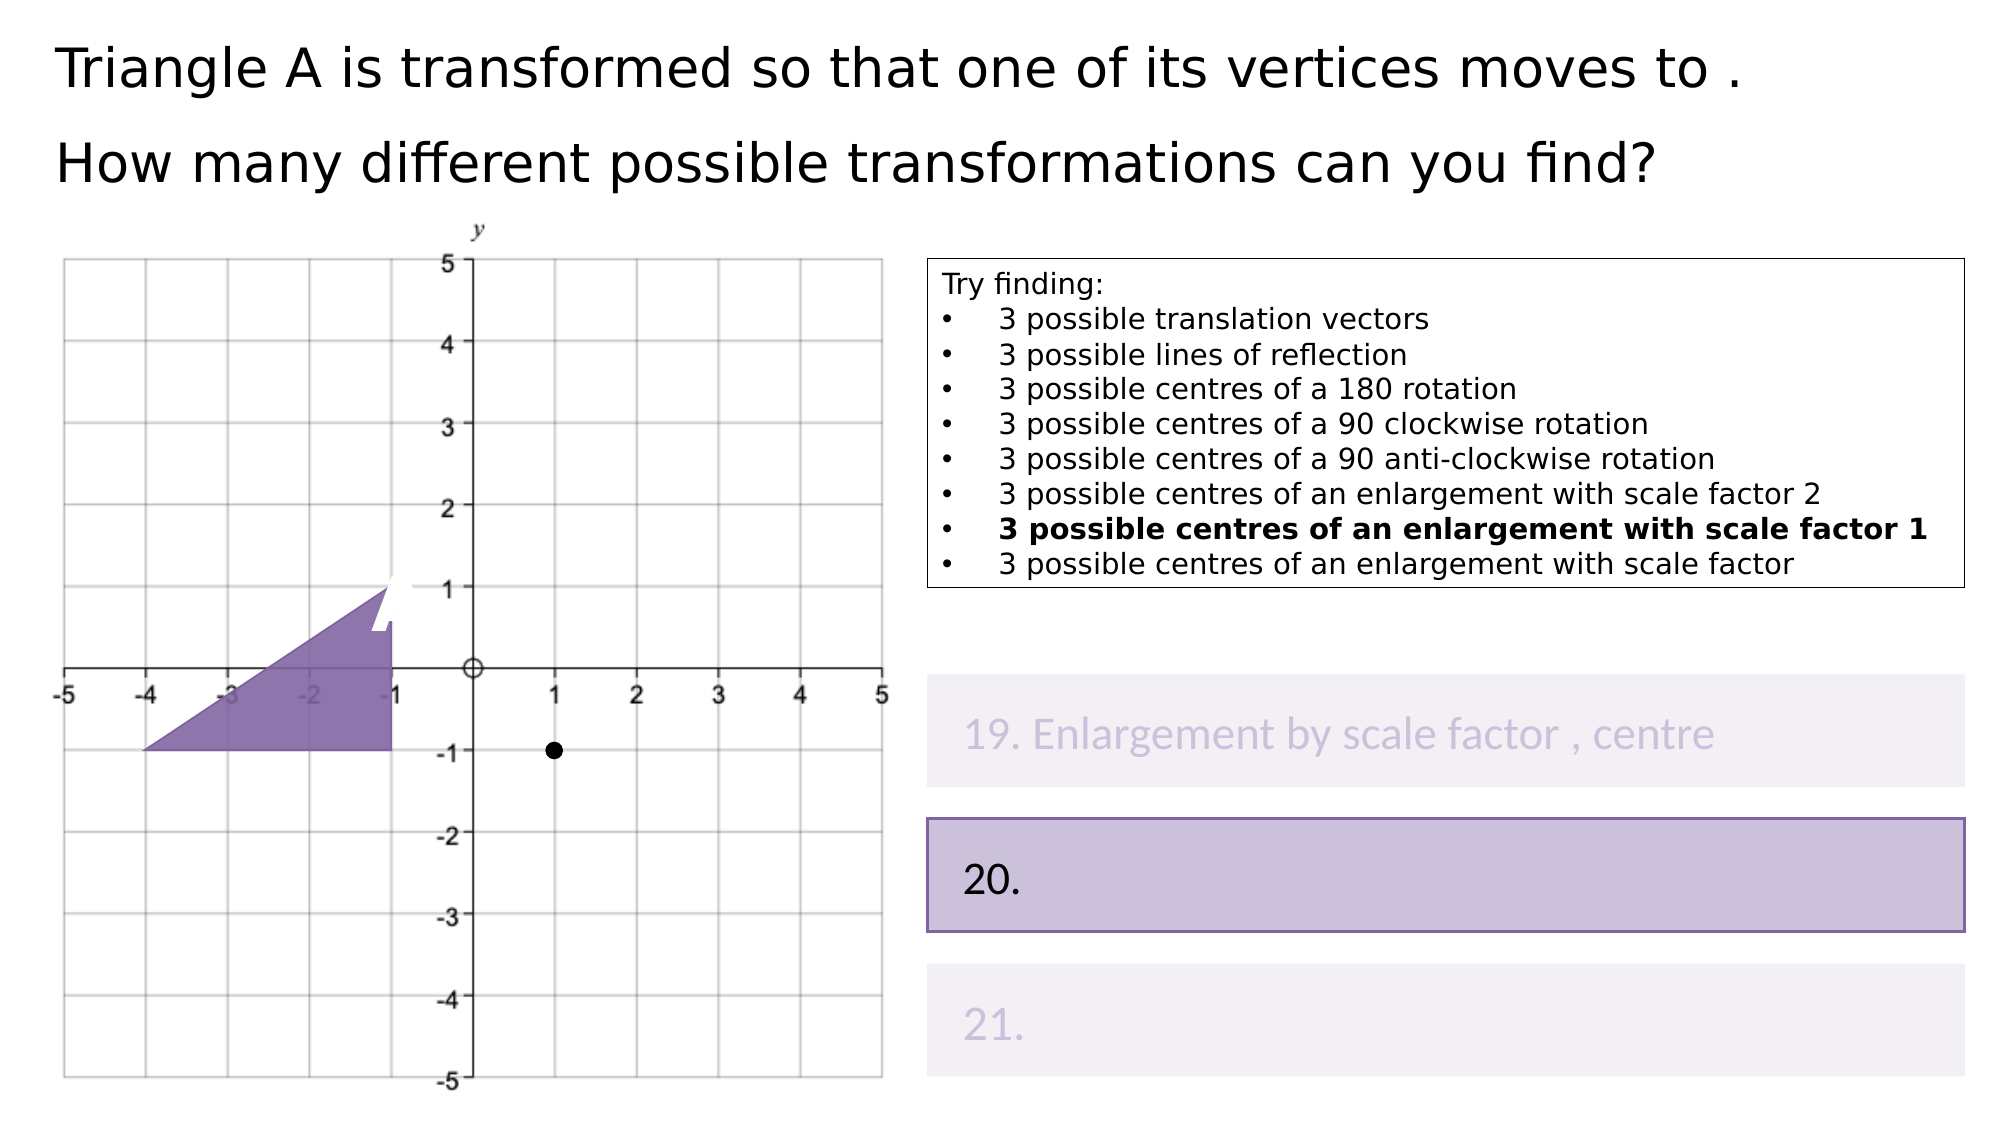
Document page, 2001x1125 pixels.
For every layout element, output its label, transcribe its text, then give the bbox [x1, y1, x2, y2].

text_box 21. [926, 963, 1966, 1077]
text_box [899, 350, 1084, 965]
picture [19, 214, 928, 1123]
text_box 20. [926, 818, 1966, 933]
text_box A [141, 584, 393, 752]
